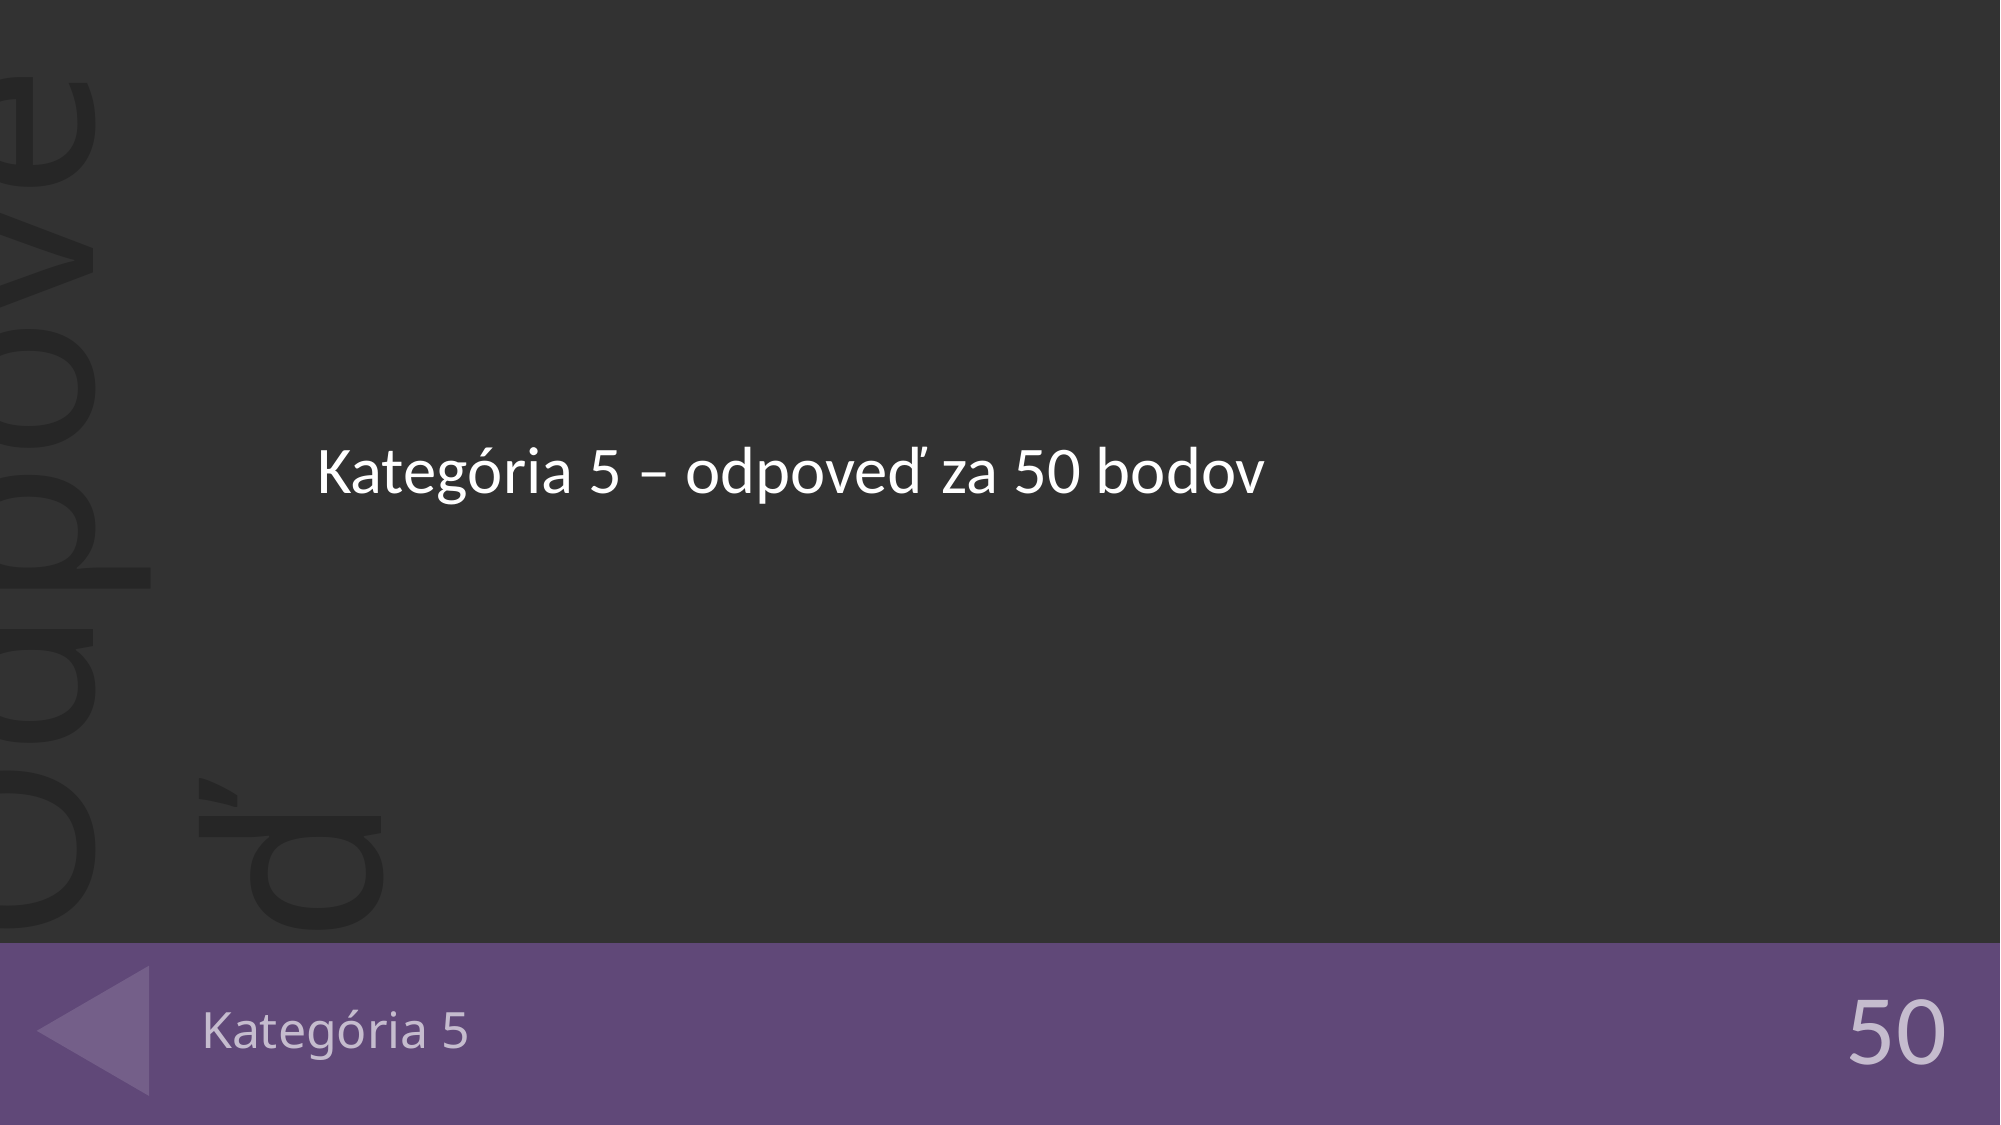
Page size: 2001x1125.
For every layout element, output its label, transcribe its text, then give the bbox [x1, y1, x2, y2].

title Kategória 5 [185, 967, 1494, 1097]
list 50 [1494, 967, 1963, 1097]
list Kategória 5 – odpoveď za 50 bodov [302, 307, 1760, 636]
